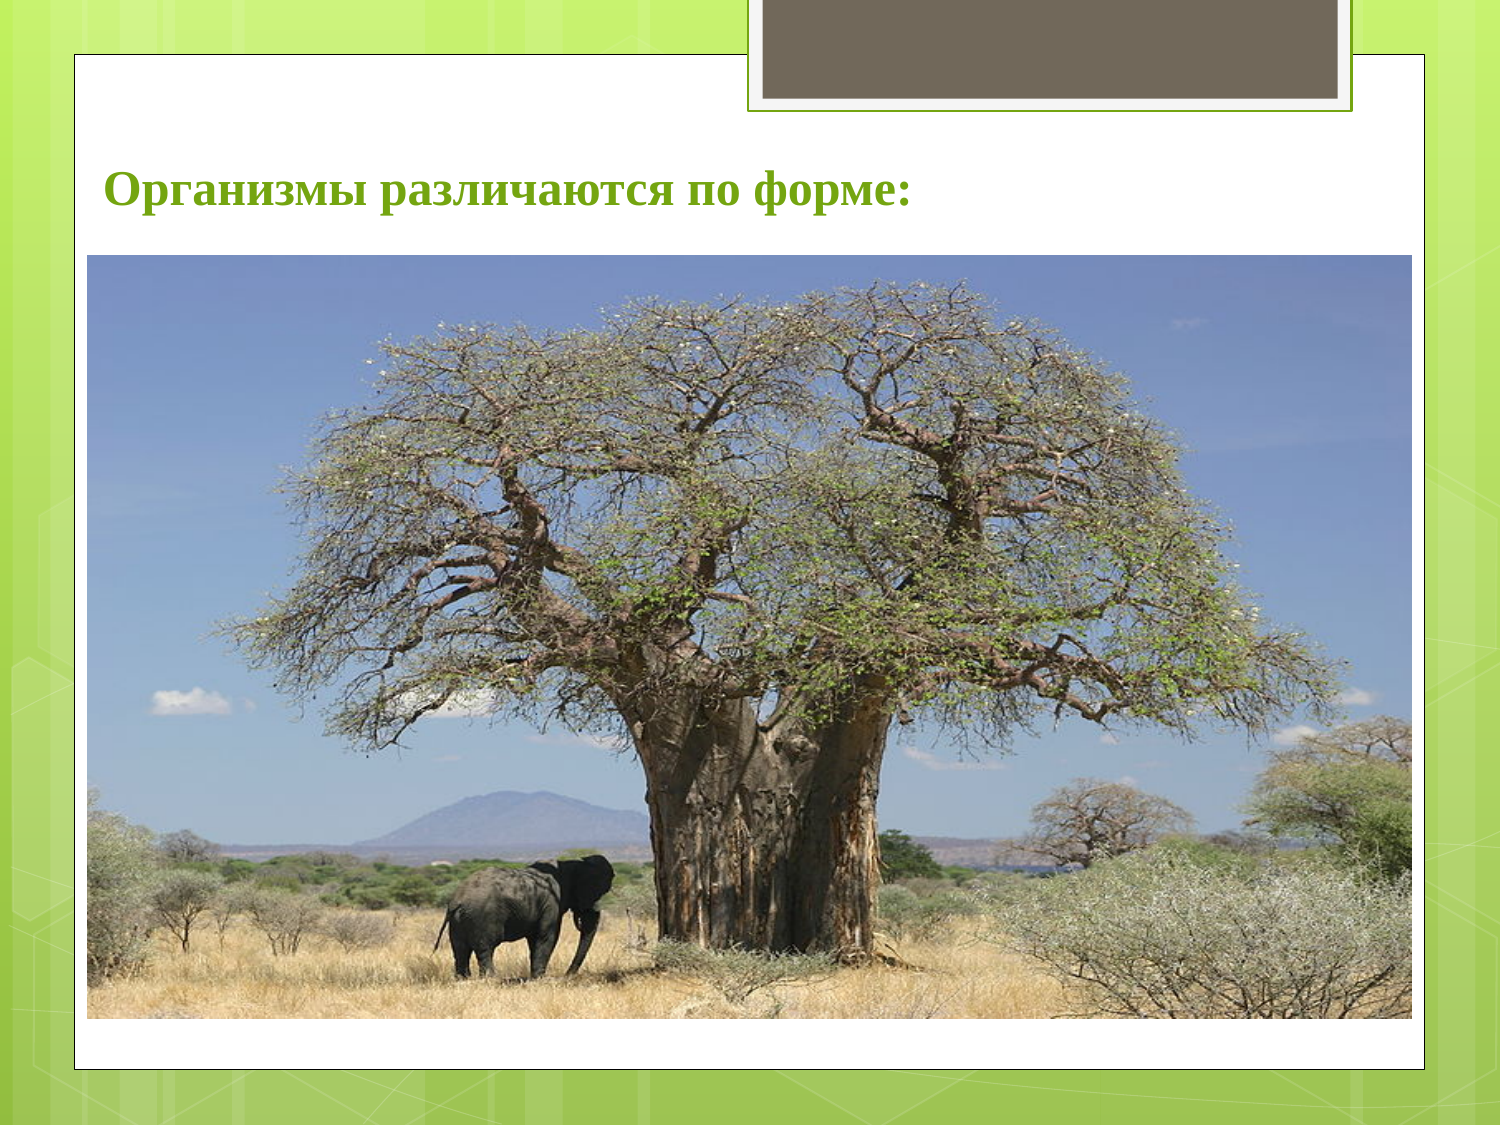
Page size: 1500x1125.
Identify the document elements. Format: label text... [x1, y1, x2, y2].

list Организмы различаются по форме: [76, 78, 1283, 957]
picture [87, 255, 1412, 1019]
